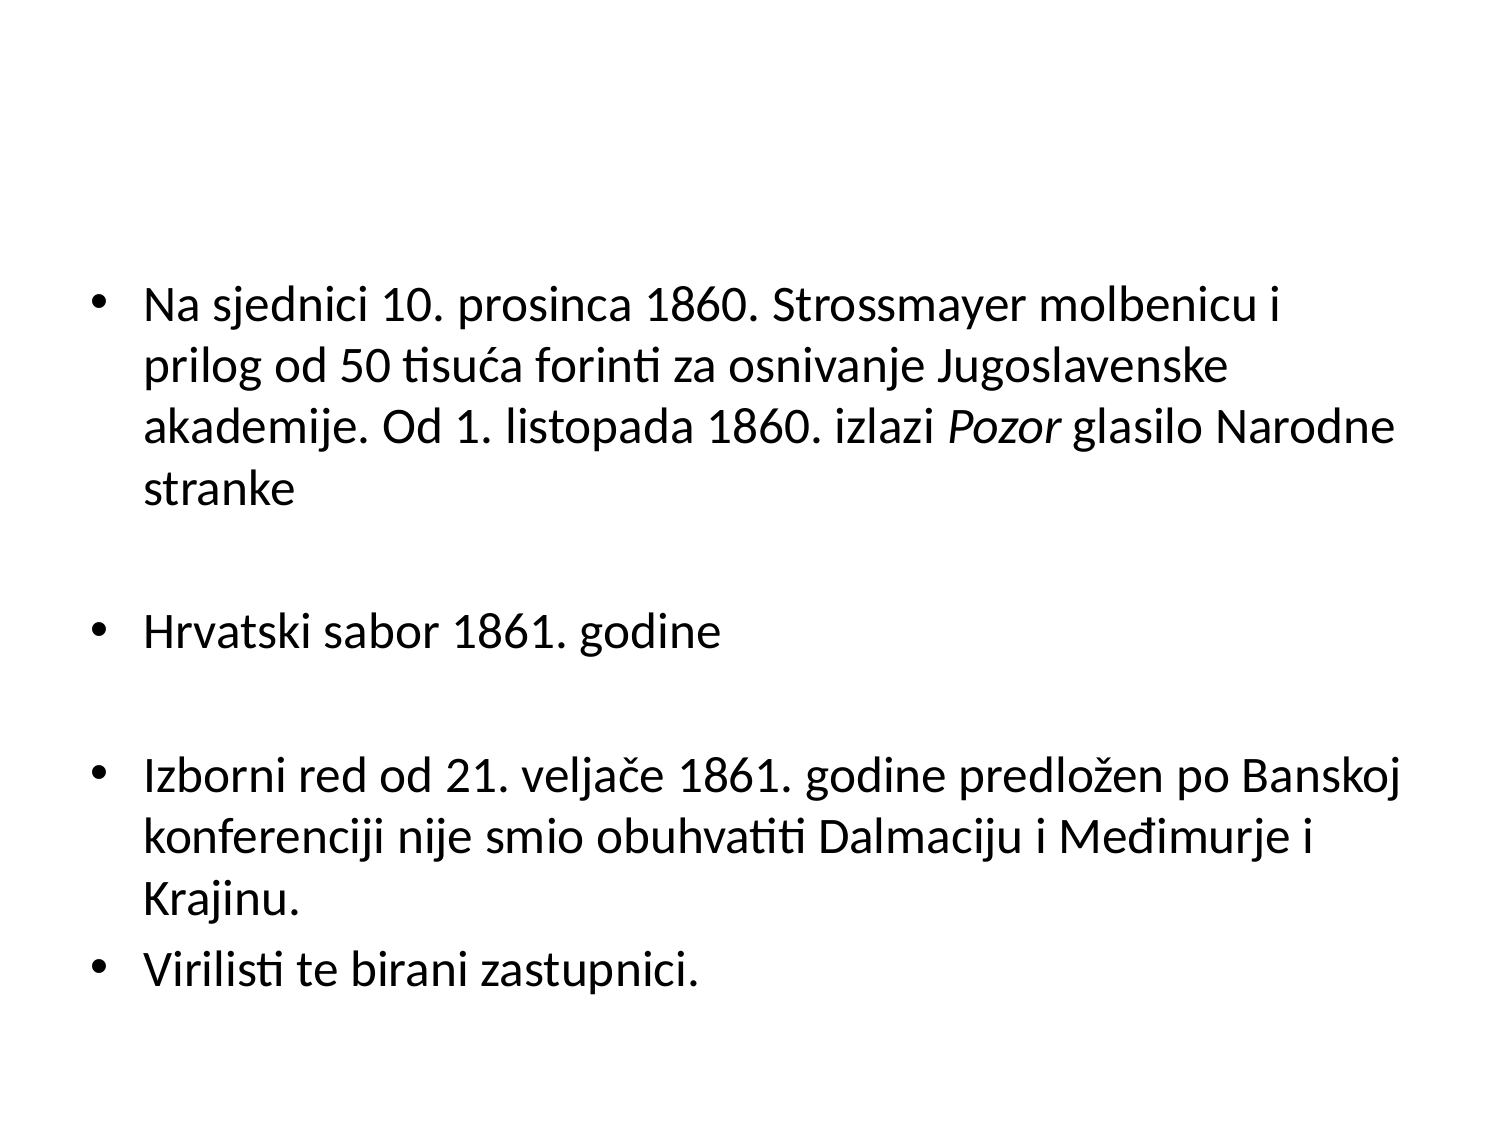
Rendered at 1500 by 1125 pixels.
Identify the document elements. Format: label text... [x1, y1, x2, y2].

list Na sjednici 10. prosinca 1860. Strossmayer molbenicu i prilog od 50 tisuća forinti za osnivanje Jugoslavenske akademije. Od 1. listopada 1860. izlazi Pozor glasilo Narodne stranke Hrvatski sabor 1861. godine Izborni red od 21. veljače 1861. godine predložen po Banskoj konferenciji nije smio obuhvatiti Dalmaciju i Međimurje i Krajinu. Virilisti te birani zastupnici. [75, 262, 1425, 1005]
